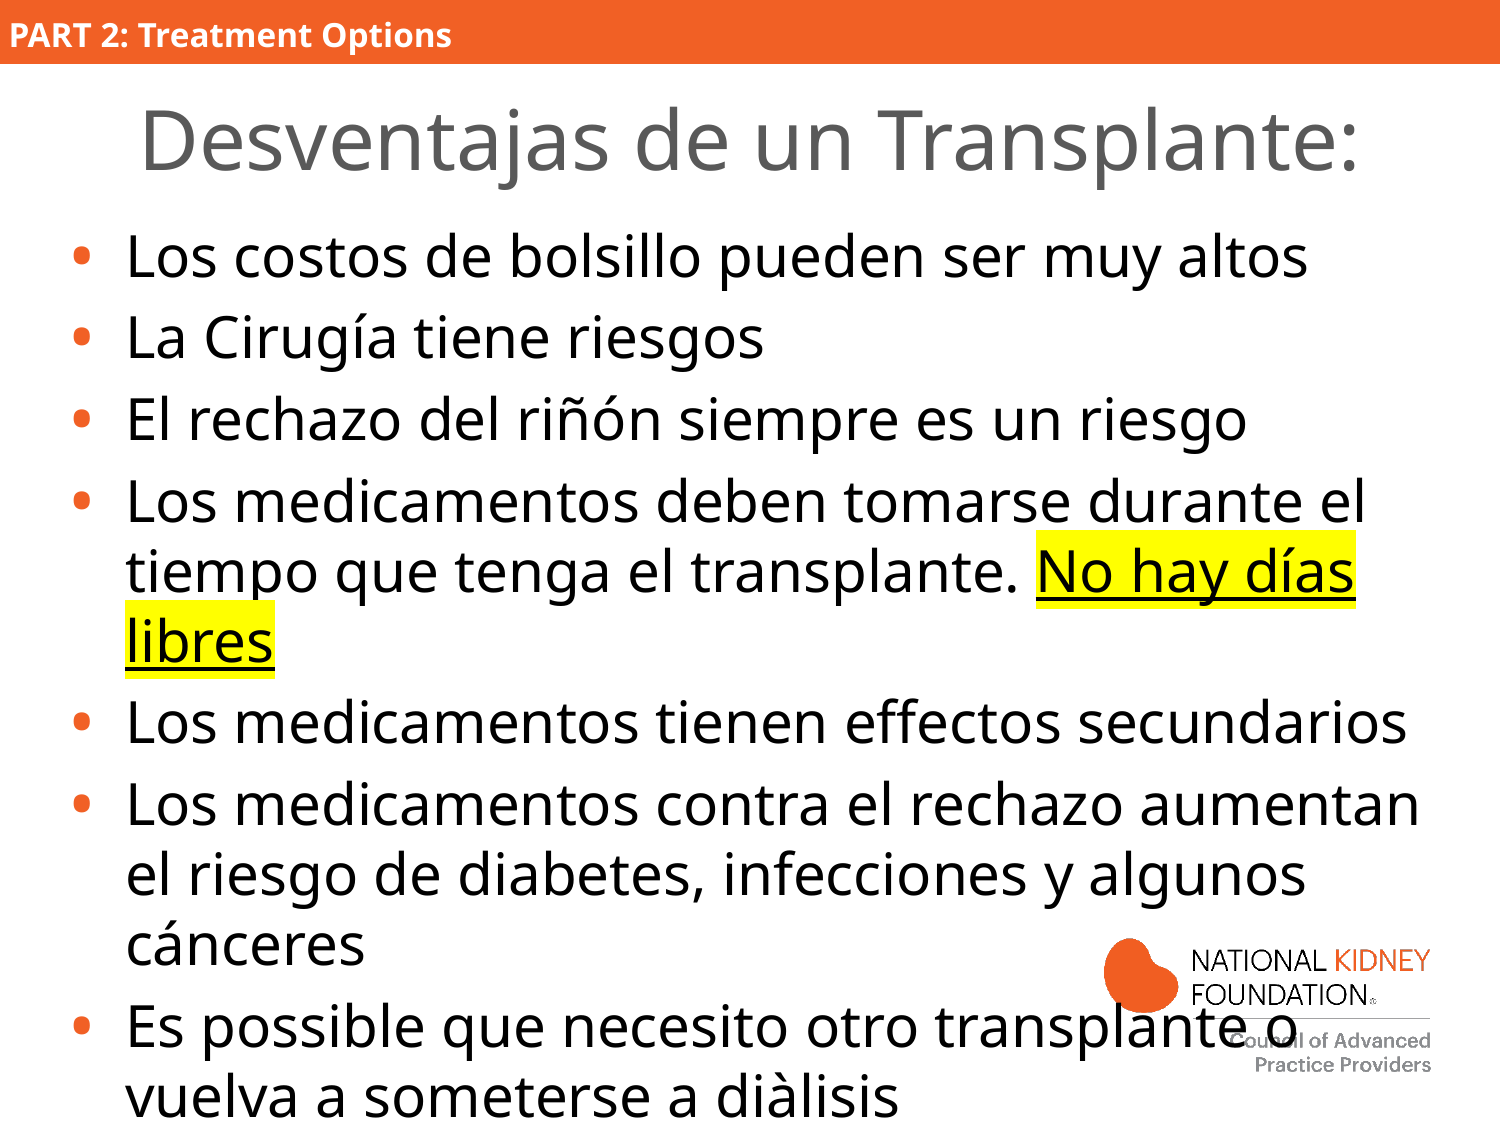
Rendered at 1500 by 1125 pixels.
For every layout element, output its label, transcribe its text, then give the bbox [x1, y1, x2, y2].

list Los costos de bolsillo pueden ser muy altos La Cirugía tiene riesgos El rechazo del riñón siempre es un riesgo Los medicamentos deben tomarse durante el tiempo que tenga el transplante. No hay días libres Los medicamentos tienen effectos secundarios Los medicamentos contra el rechazo aumentan el riesgo de diabetes, infecciones y algunos cánceres Es possible que necesito otro transplante o vuelva a someterse a diàlisis [68, 218, 1450, 1013]
picture [1062, 862, 1475, 1125]
title Desventajas de un Transplante: [75, 87, 1425, 218]
